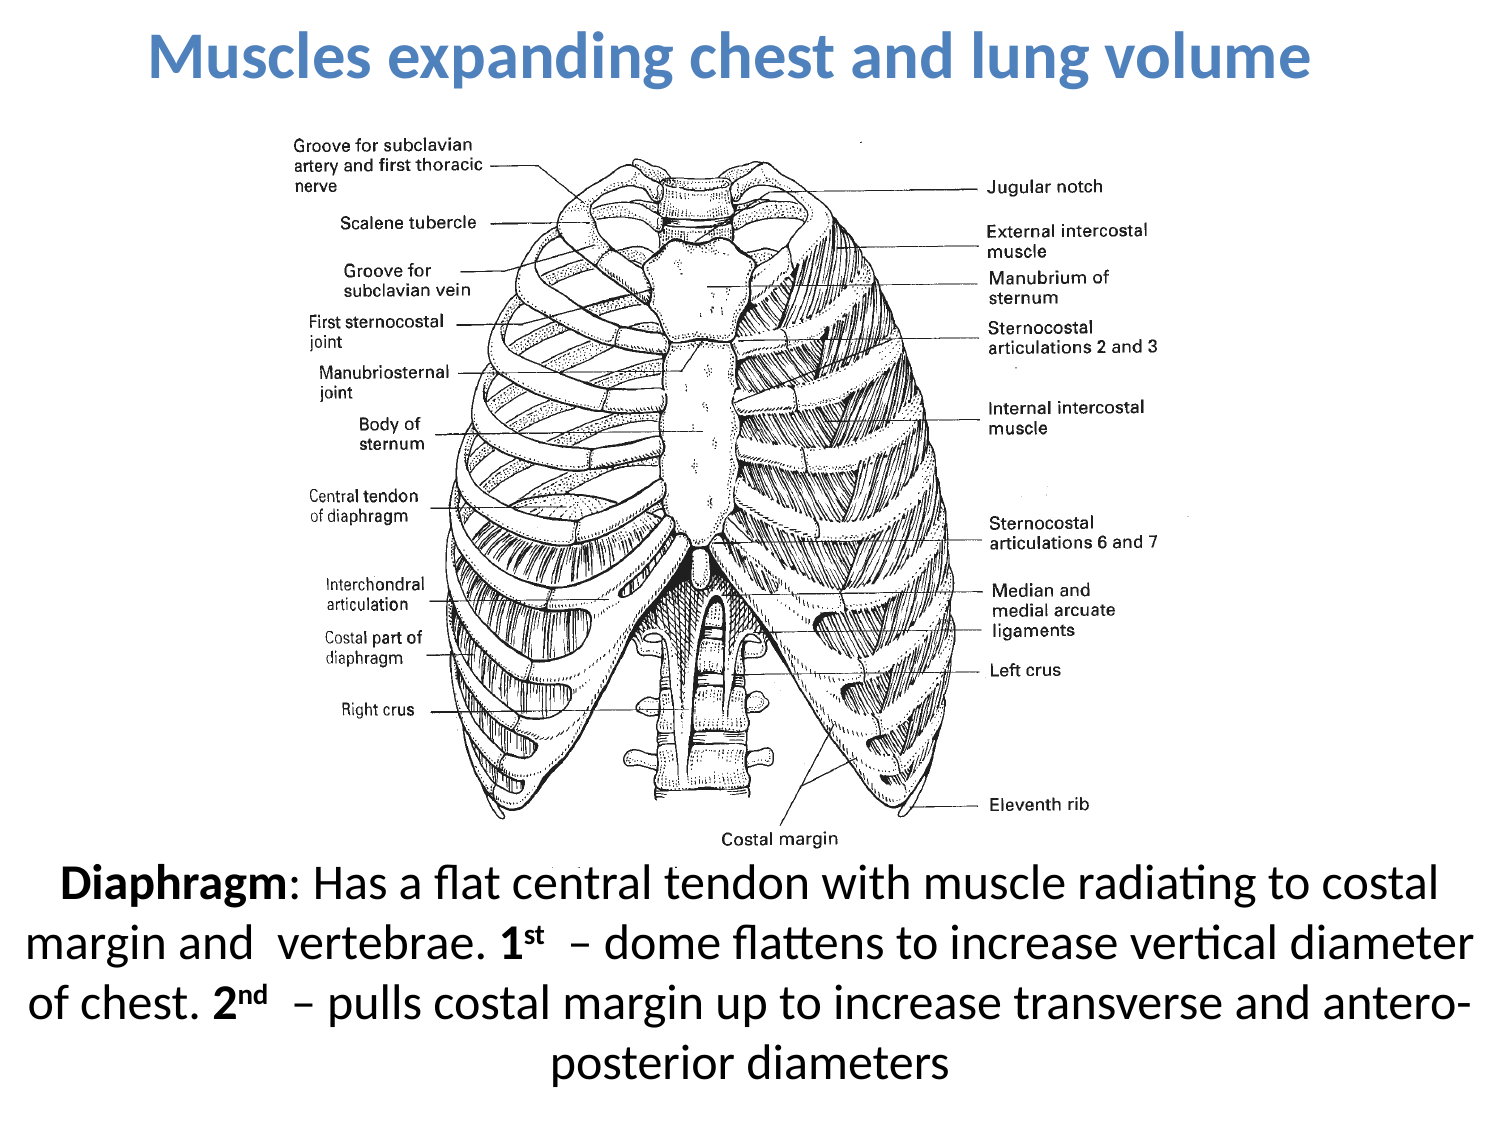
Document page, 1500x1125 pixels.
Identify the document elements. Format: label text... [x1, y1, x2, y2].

picture [280, 105, 1190, 868]
text_box Diaphragm: Has a flat central tendon with muscle radiating to costal margin and vertebrae. 1st – dome flattens to increase vertical diameter of chest. 2nd – pulls costal margin up to increase transverse and antero-posterior diameters [0, 842, 1500, 1098]
text_box Muscles expanding chest and lung volume [112, 4, 1363, 99]
